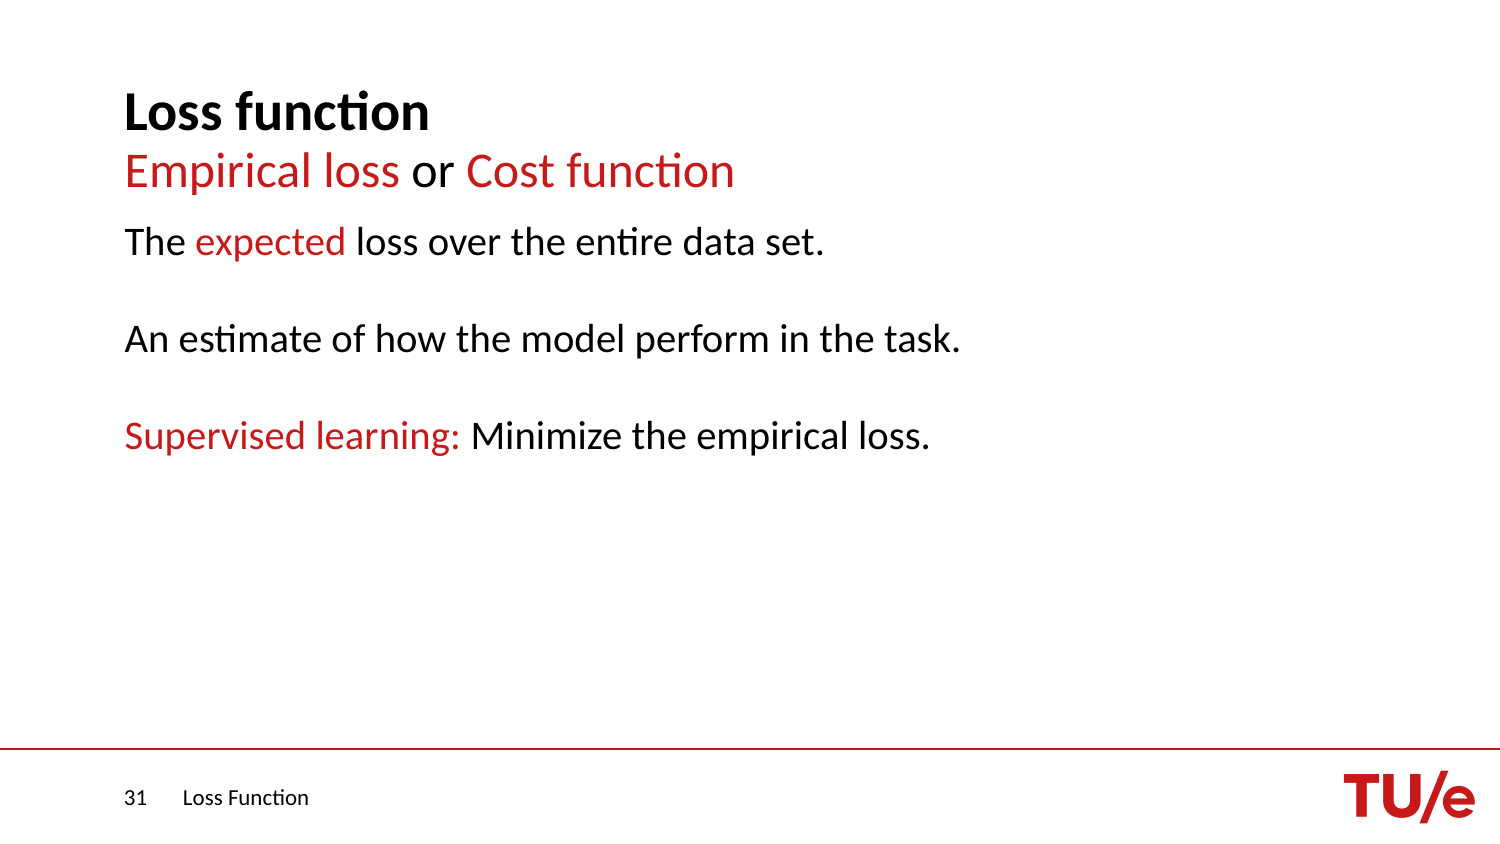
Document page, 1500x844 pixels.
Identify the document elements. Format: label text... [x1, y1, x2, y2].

slide_number 31 [0, 749, 183, 844]
footer Loss Function [183, 749, 1339, 844]
title Loss function Empirical loss or Cost function [124, 85, 1364, 174]
picture [1339, 750, 1500, 844]
